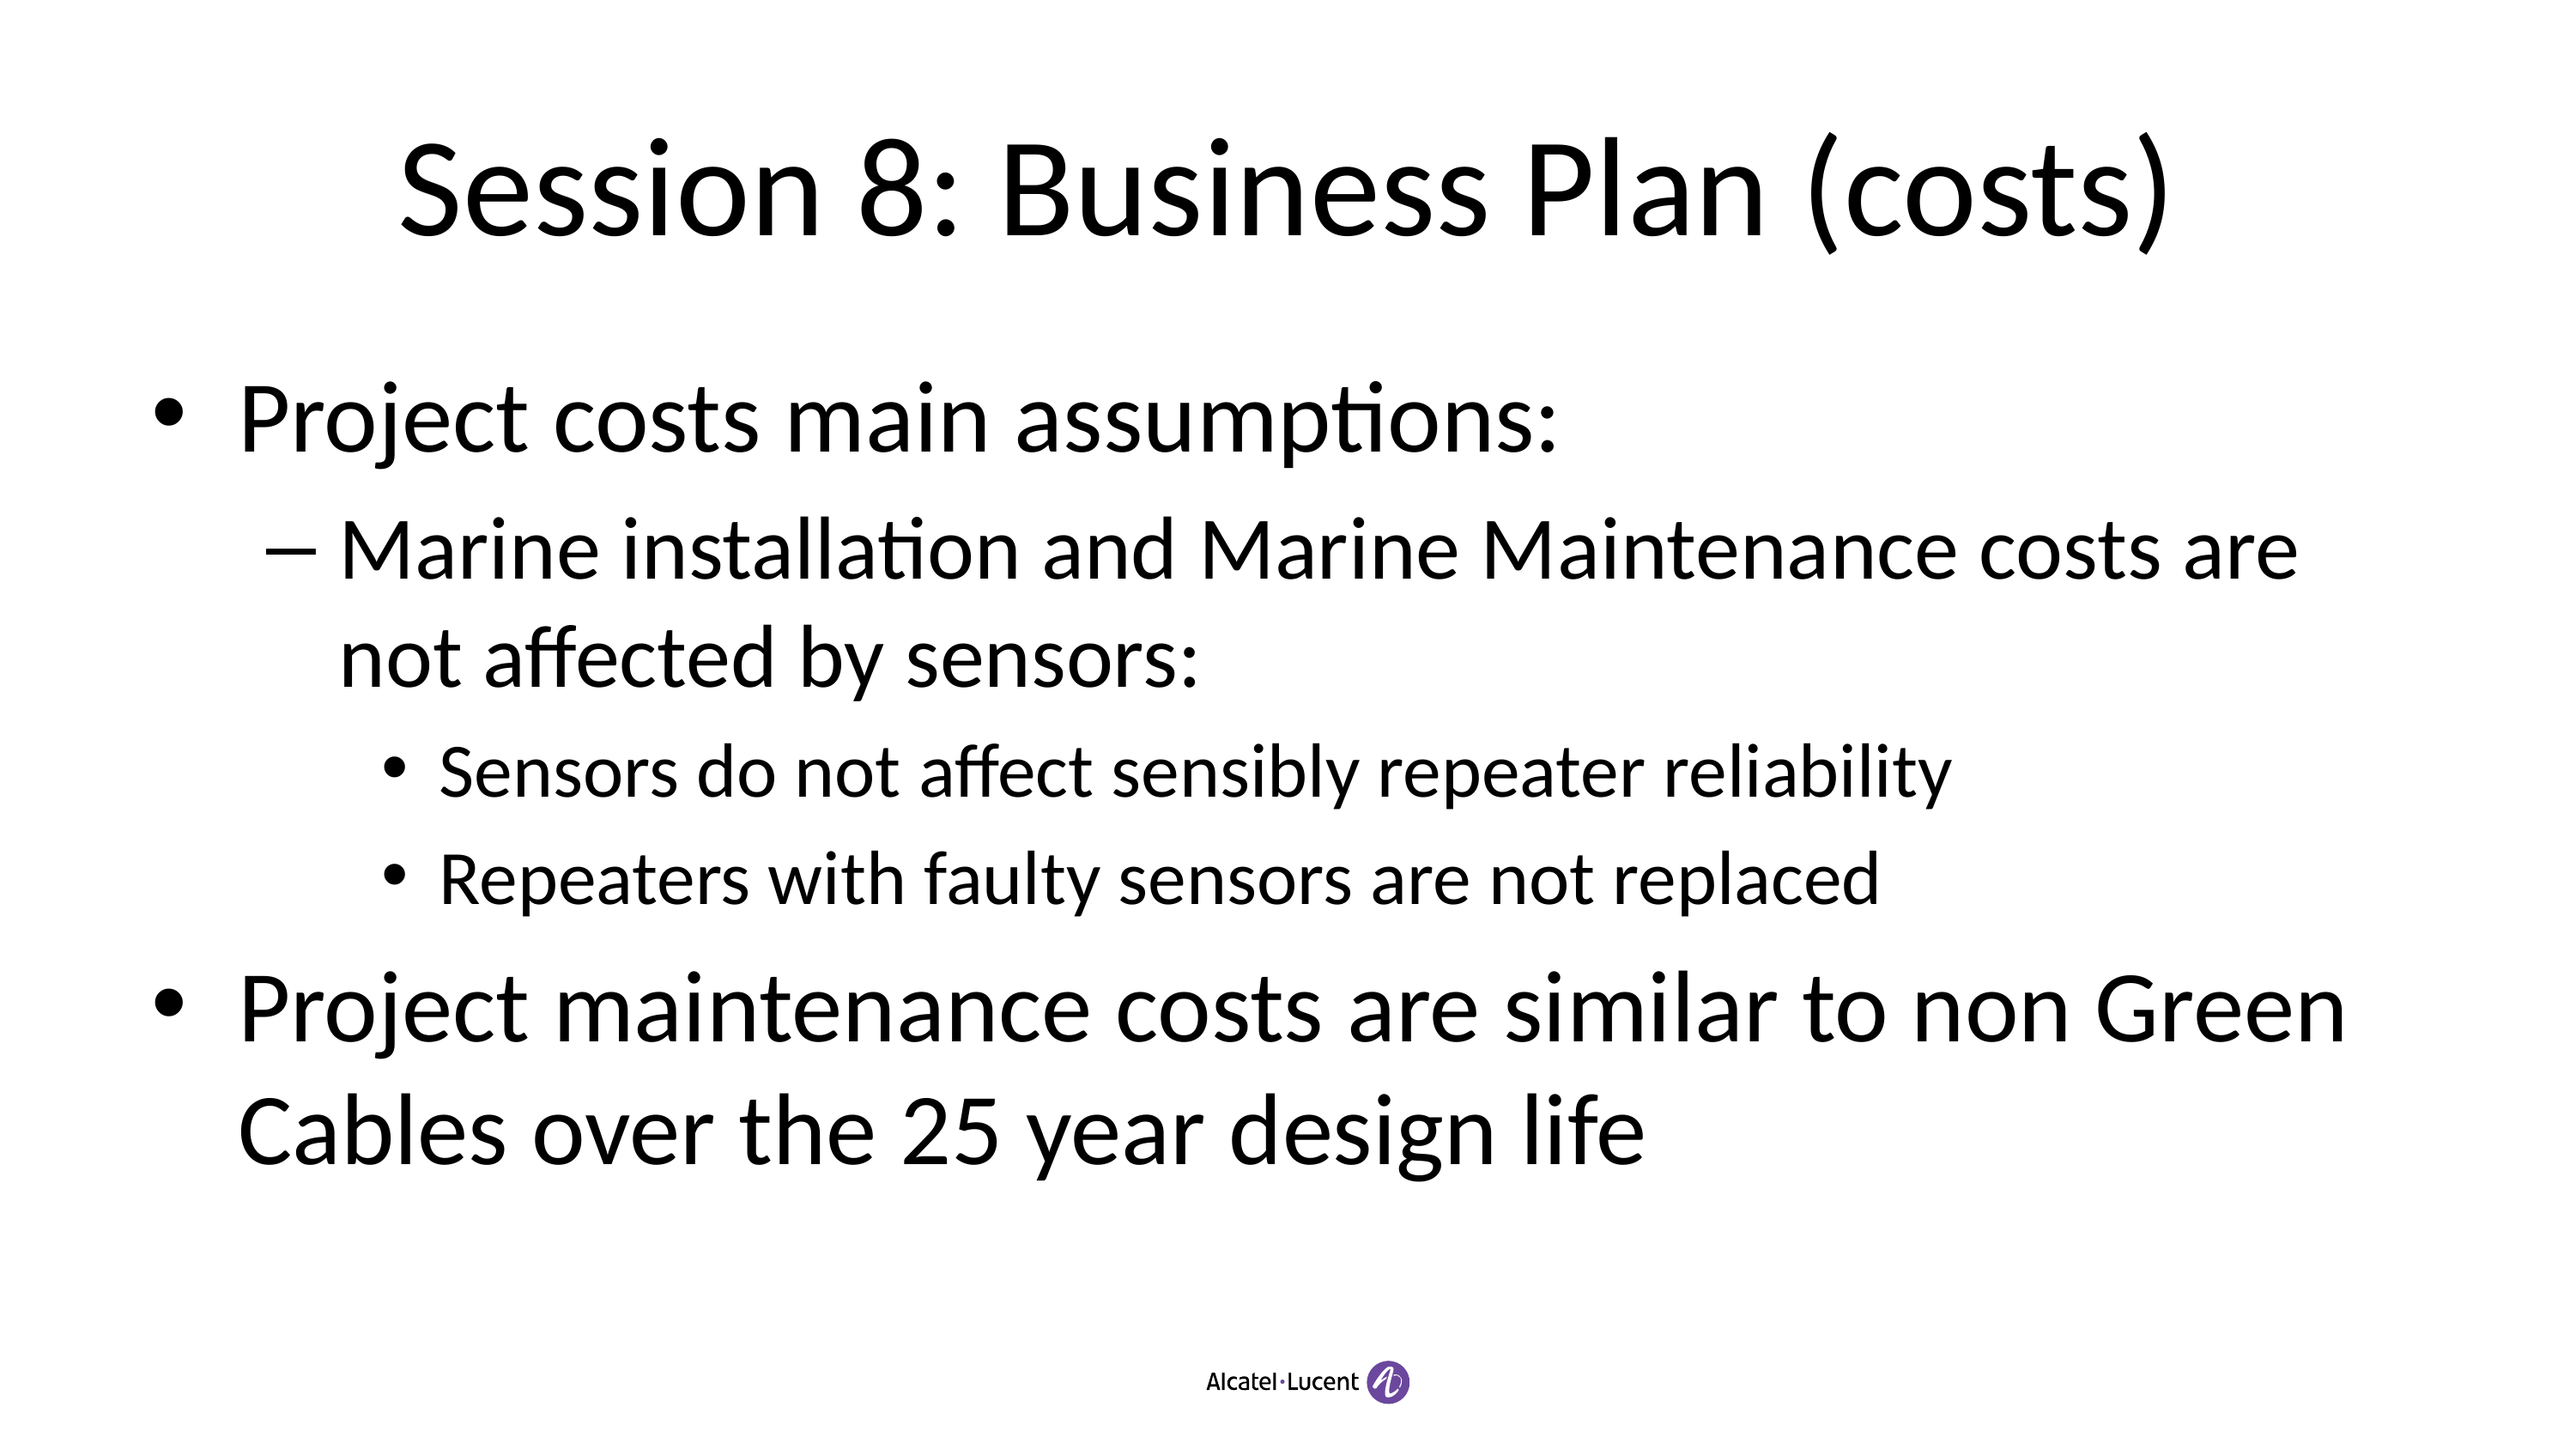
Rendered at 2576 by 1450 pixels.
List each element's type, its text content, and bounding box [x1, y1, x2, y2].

title Session 8: Business Plan (costs) [129, 58, 2447, 300]
list Project costs main assumptions: Marine installation and Marine Maintenance costs are not affected by sensors: Sensors do not affect sensibly repeater reliability Repeaters with faulty sensors are not replaced Project maintenance costs are similar to non Green Cables over the 25 year design life [129, 337, 2447, 1295]
